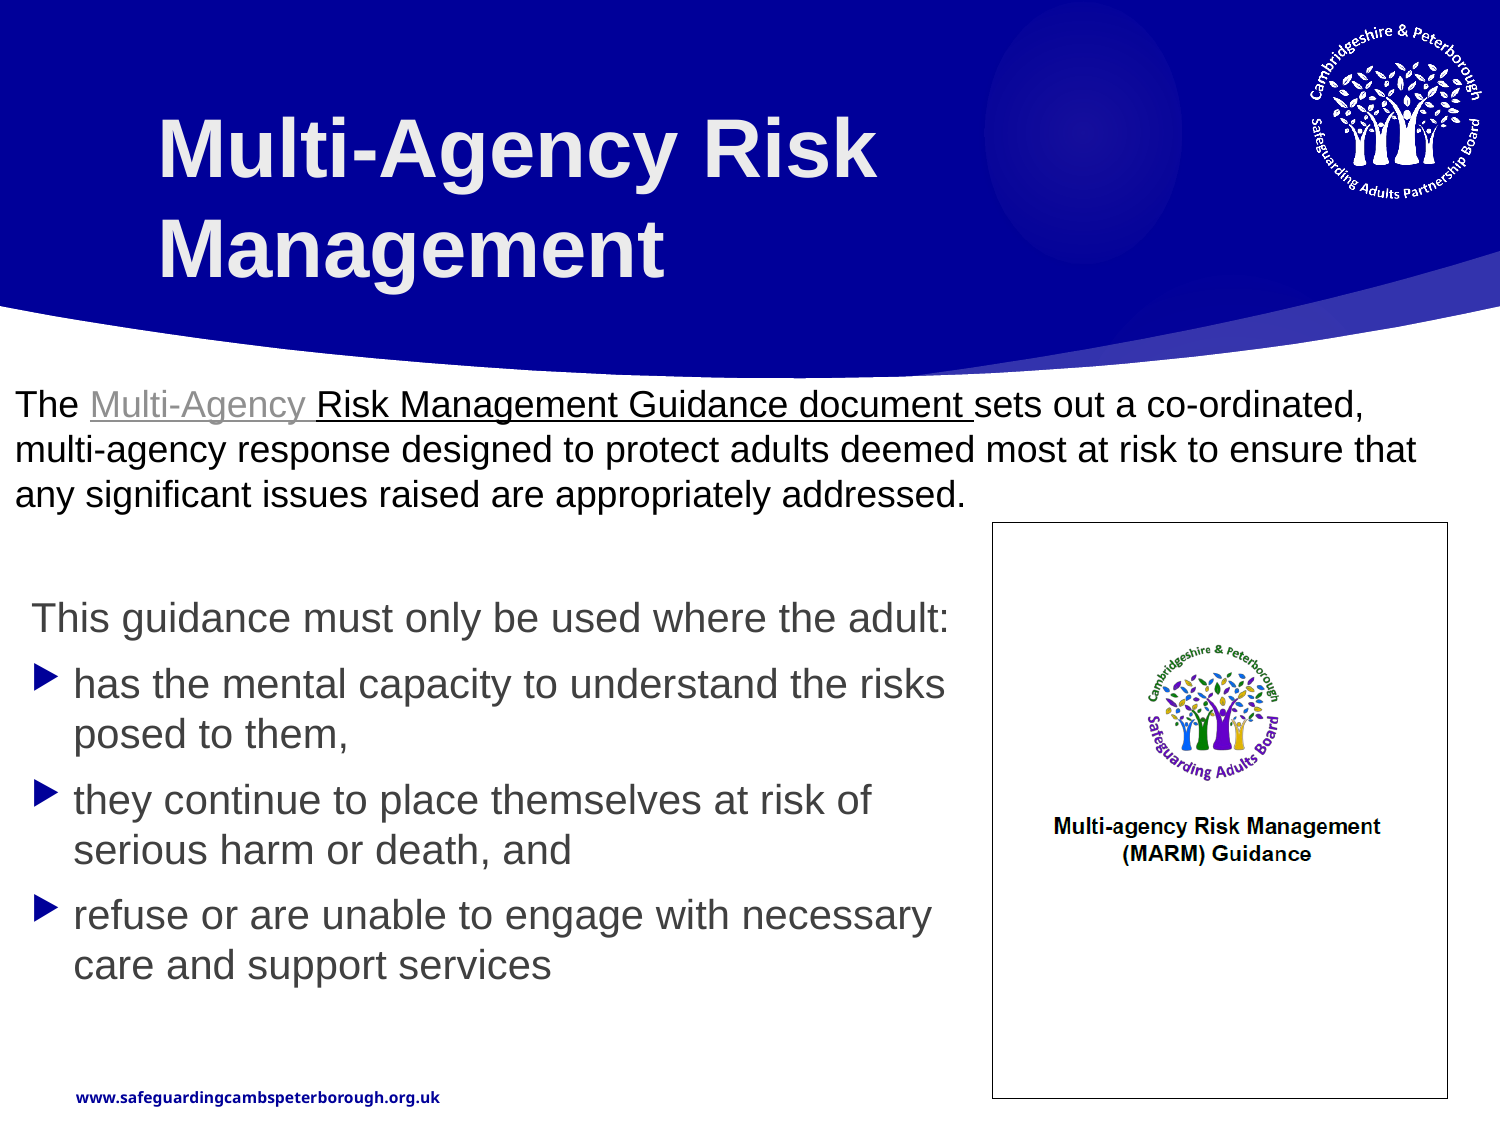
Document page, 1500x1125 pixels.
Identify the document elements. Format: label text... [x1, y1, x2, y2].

list This guidance must only be used where the adult: has the mental capacity to understand the risks posed to them, they continue to place themselves at risk of serious harm or death, and refuse or are unable to engage with necessary care and support services [16, 583, 982, 1072]
picture [1310, 24, 1482, 199]
footer www.safeguardingcambspeterborough.org.uk [20, 1079, 496, 1119]
picture [992, 522, 1448, 1100]
text_box The Multi-Agency Risk Management Guidance document sets out a co-ordinated, multi-agency response designed to protect adults deemed most at risk to ensure that any significant issues raised are appropriately addressed. [0, 372, 1459, 523]
title Multi-Agency Risk Management [142, 159, 1220, 228]
